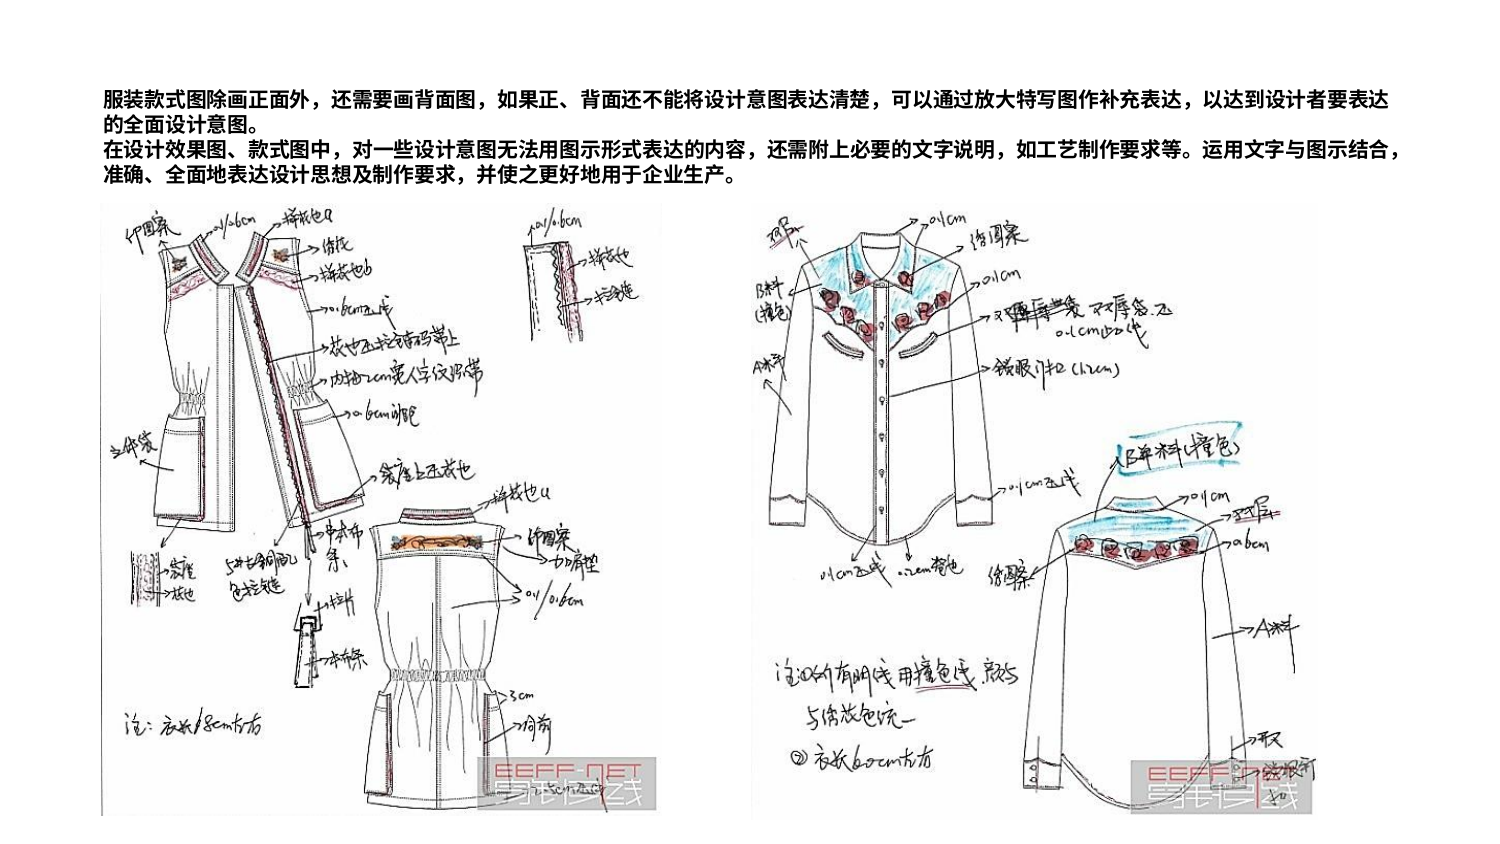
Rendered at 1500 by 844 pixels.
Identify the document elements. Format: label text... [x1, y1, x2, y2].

picture [750, 203, 1319, 820]
text_box 服装款式图除画正面外，还需要画背面图，如果正、背面还不能将设计意图表达清楚，可以通过放大特写图作补充表达，以达到设计者要表达的全面设计意图。 在设计效果图、款式图中，对一些设计意图无法用图示形式表达的内容，还需附上必要的文字说明，如工艺制作要求等。运用文字与图示结合，准确、全面地表达设计思想及制作要求，并使之更好地用于企业生产。 [88, 79, 1412, 194]
picture [100, 203, 663, 816]
